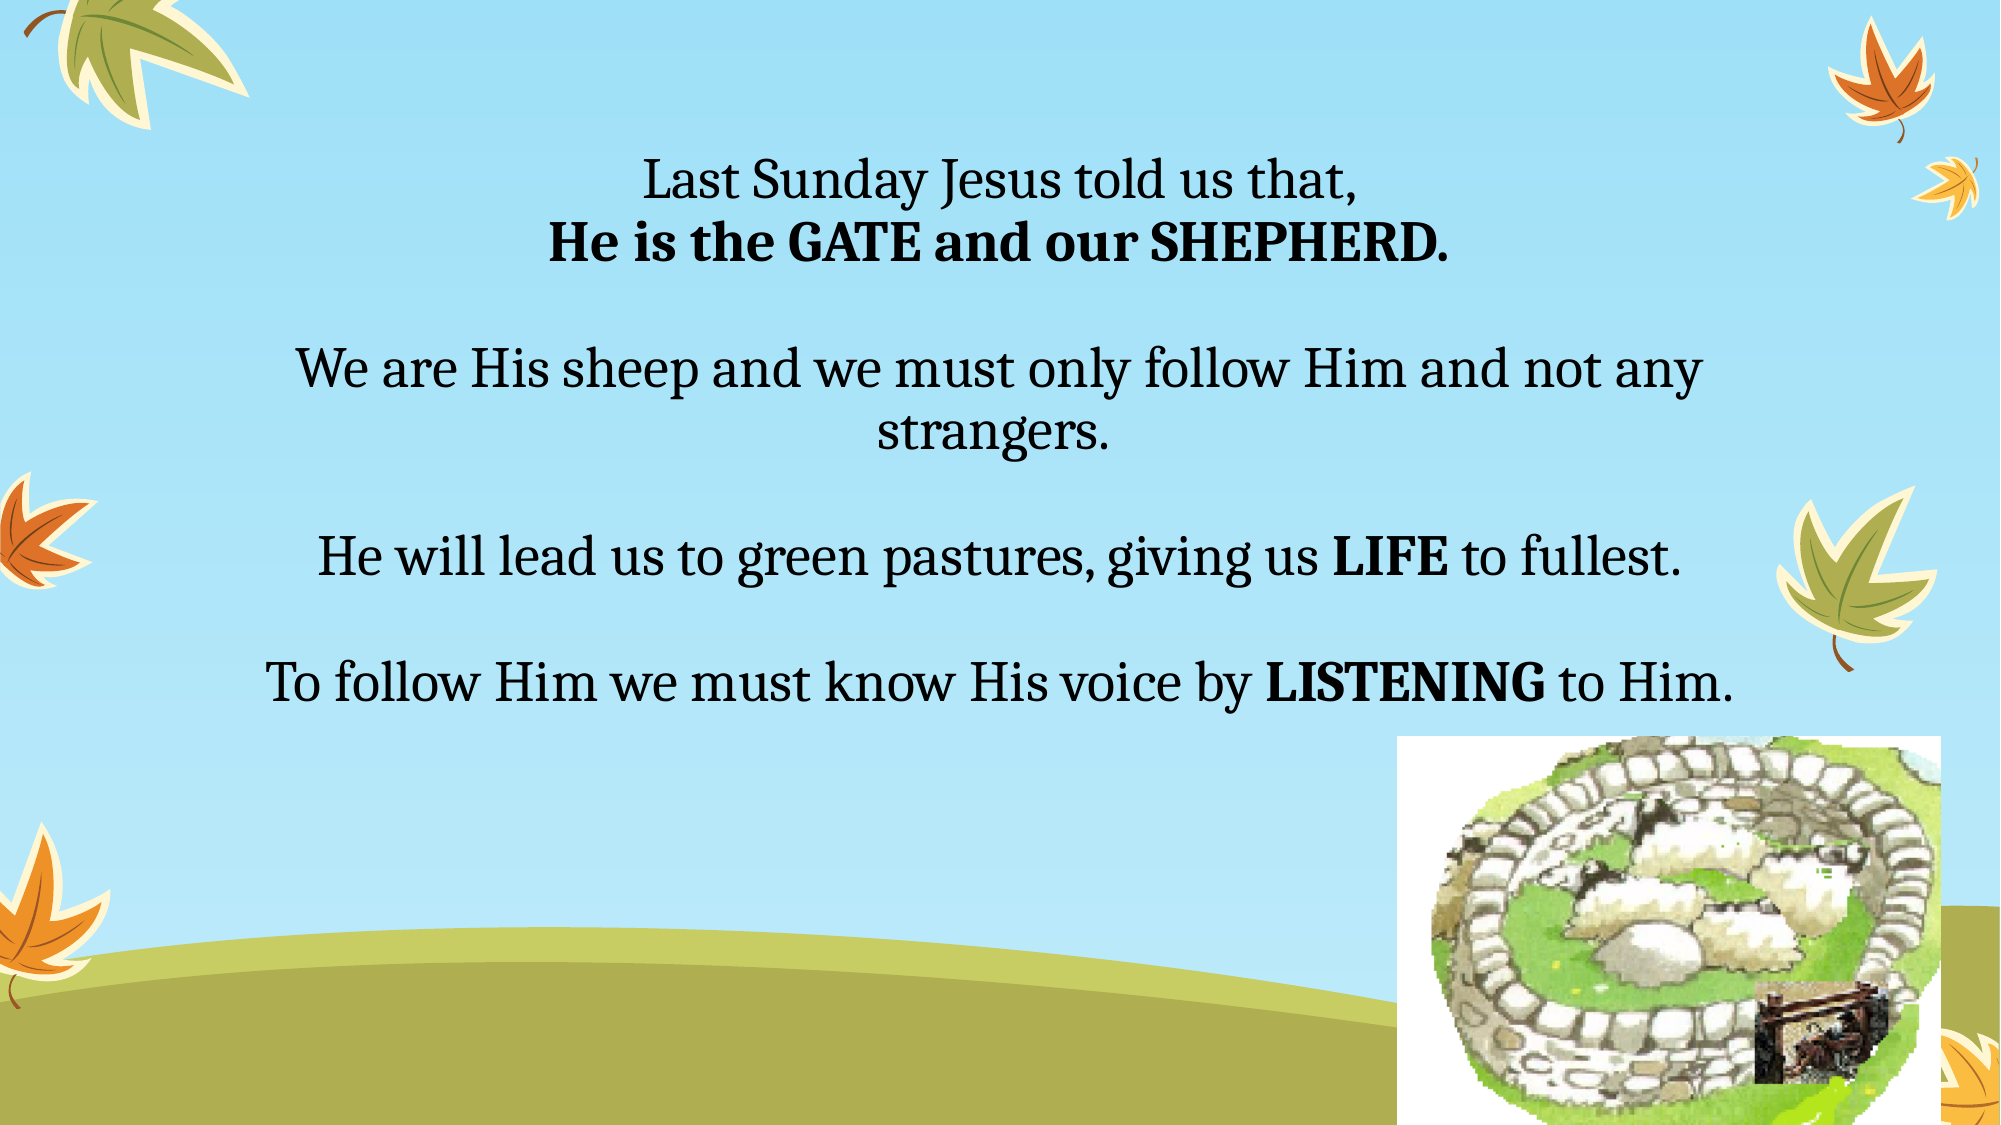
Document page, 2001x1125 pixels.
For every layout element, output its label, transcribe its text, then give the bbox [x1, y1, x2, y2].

picture [1397, 736, 1941, 1125]
title Last Sunday Jesus told us that, He is the GATE and our SHEPHERD. We are His sheep and we must only follow Him and not any strangers. He will lead us to green pastures, giving us LIFE to fullest. To follow Him we must know His voice by LISTENING to Him. [208, 37, 1792, 792]
